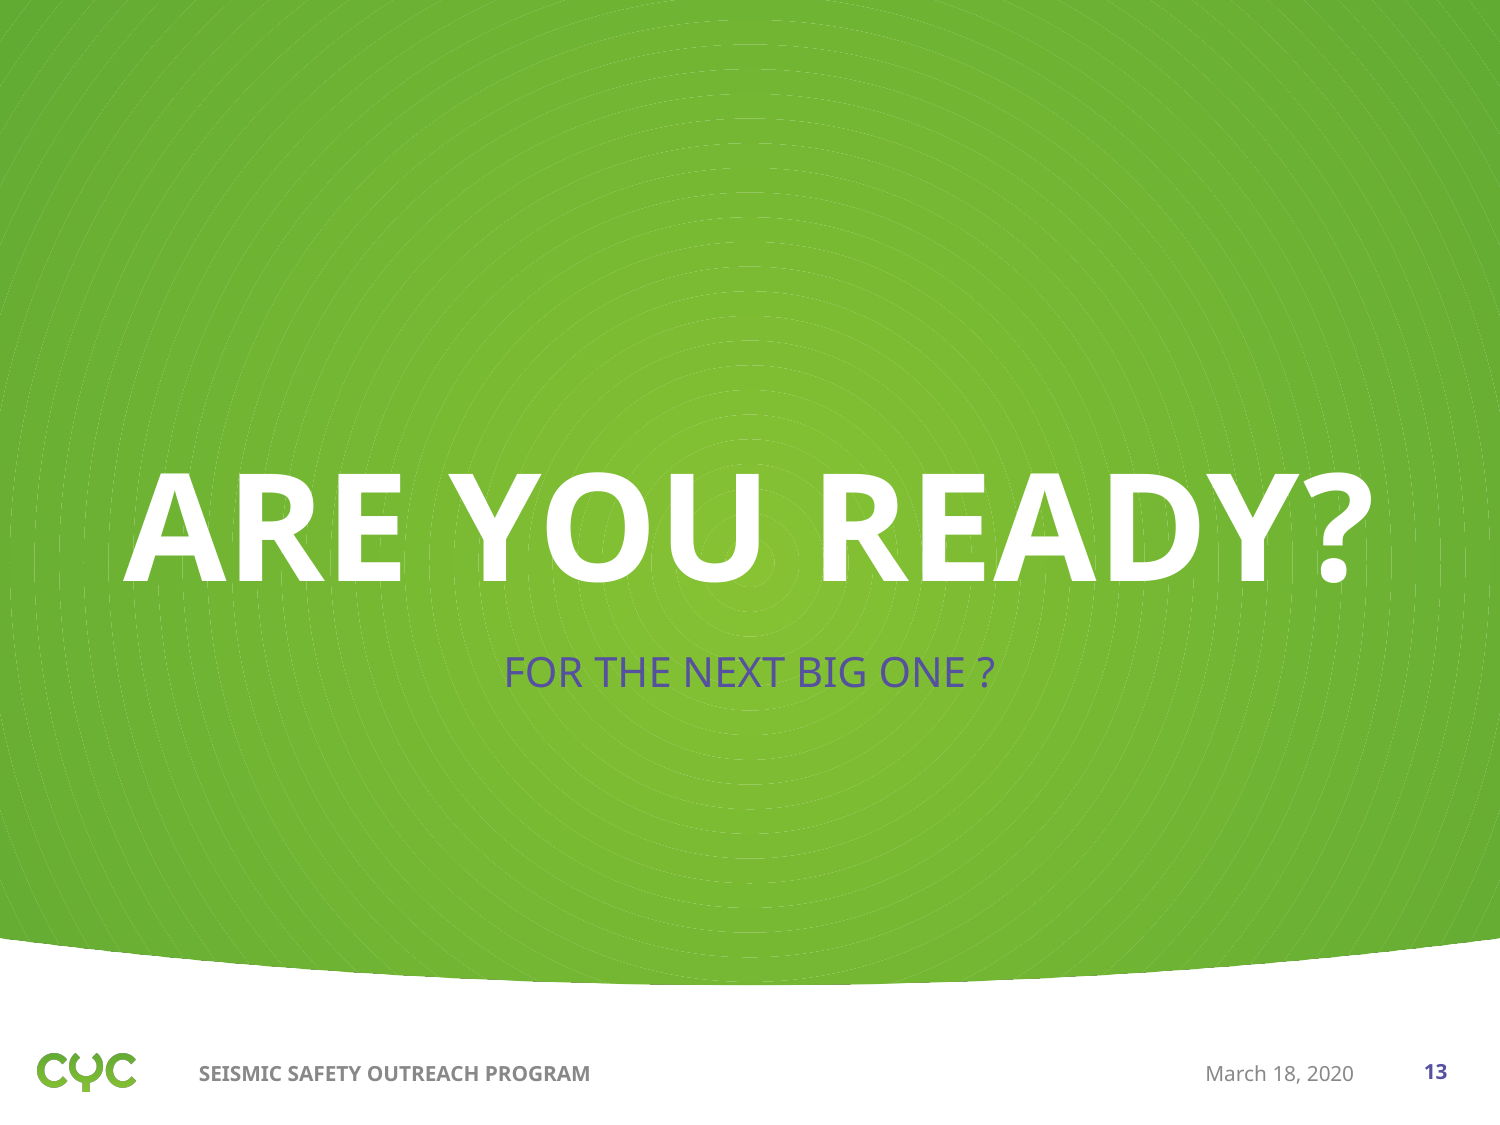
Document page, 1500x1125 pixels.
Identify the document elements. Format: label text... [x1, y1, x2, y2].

list FOR THE NEXT BIG ONE ? [102, 638, 1397, 885]
title ARE YOU READY? [102, 153, 1397, 621]
slide_number ‹#› [1387, 1042, 1463, 1103]
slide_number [1107, 1042, 1369, 1103]
text_box SEISMIC SAFETY OUTREACH PROGRAM [183, 1042, 1107, 1103]
picture [0, 938, 1500, 1125]
